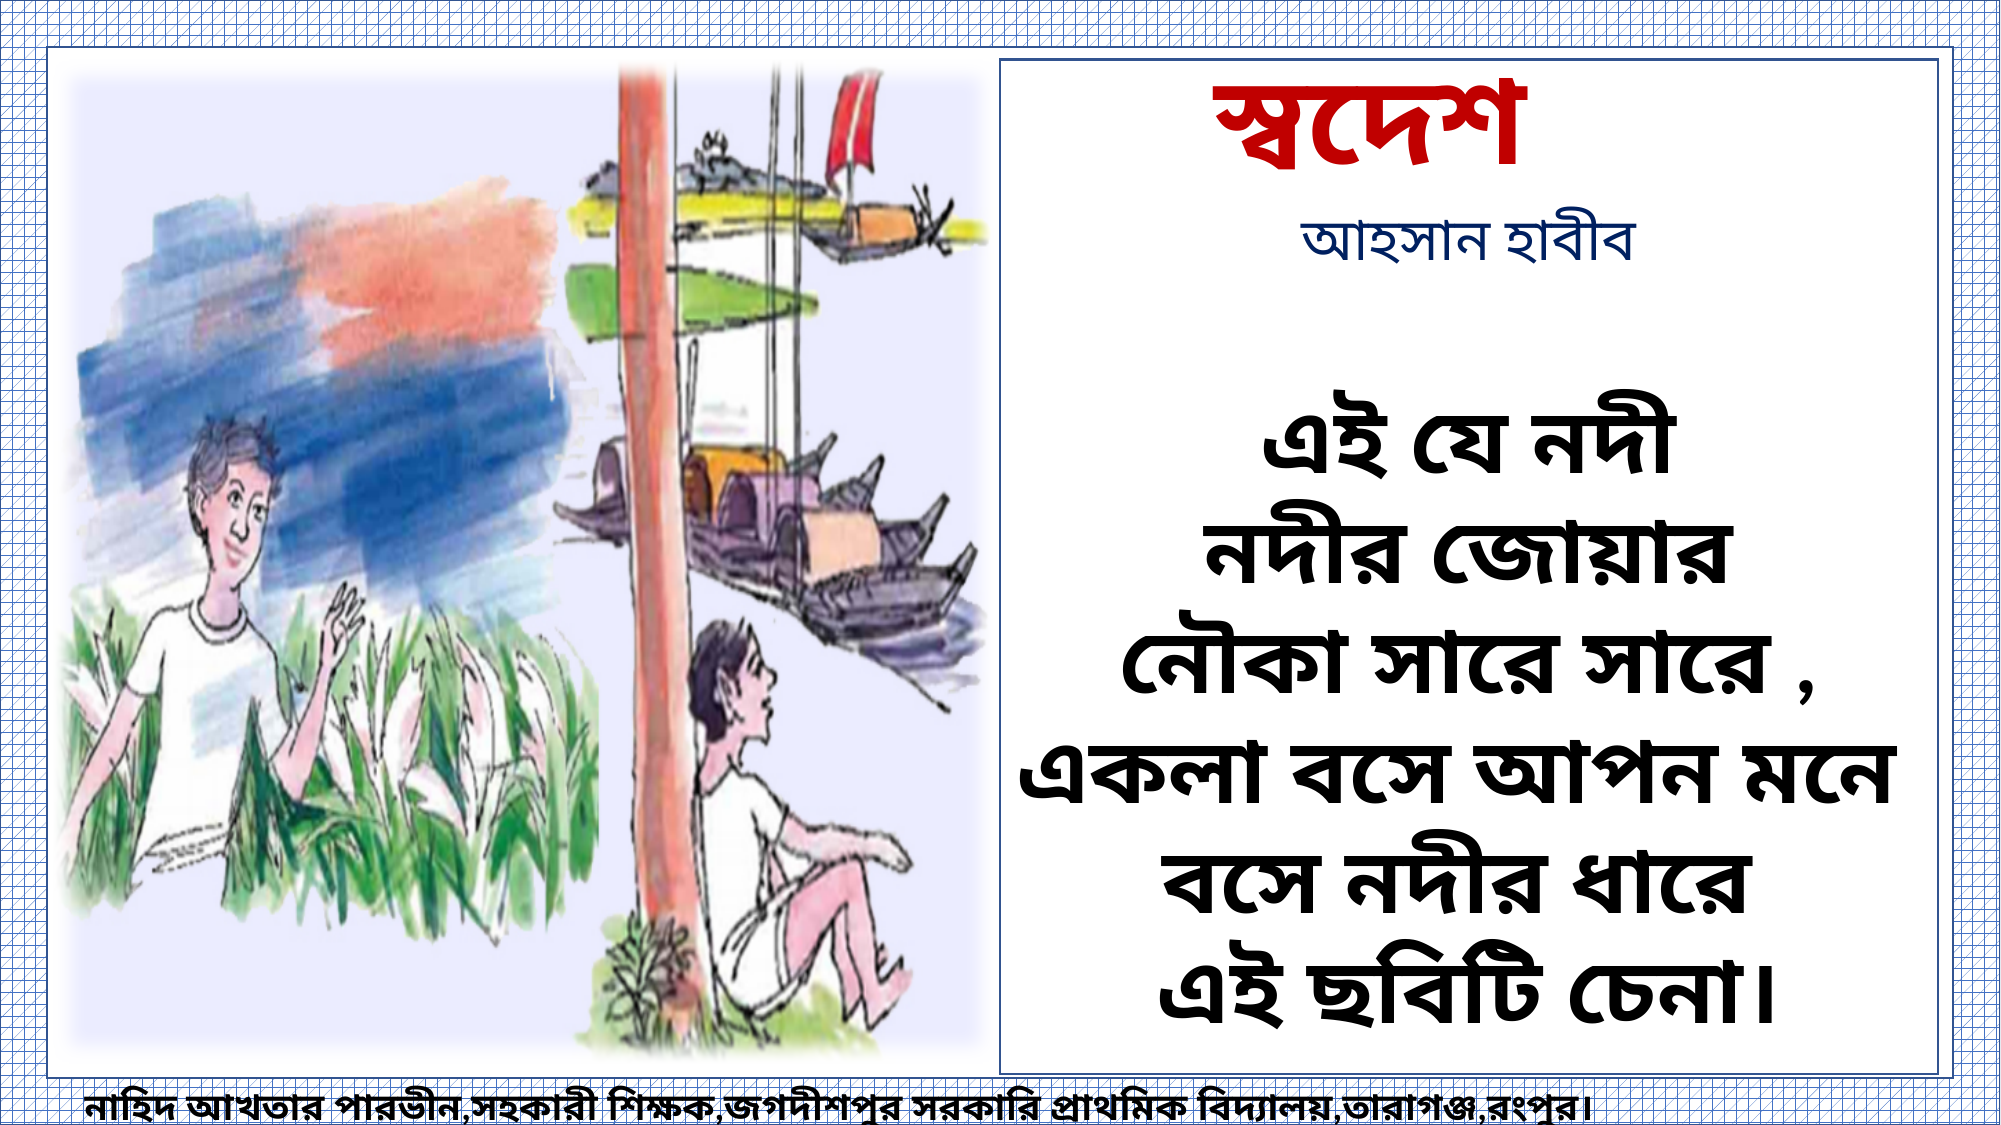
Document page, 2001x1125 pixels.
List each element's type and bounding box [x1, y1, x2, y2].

text_box [53, 32, 1939, 1074]
